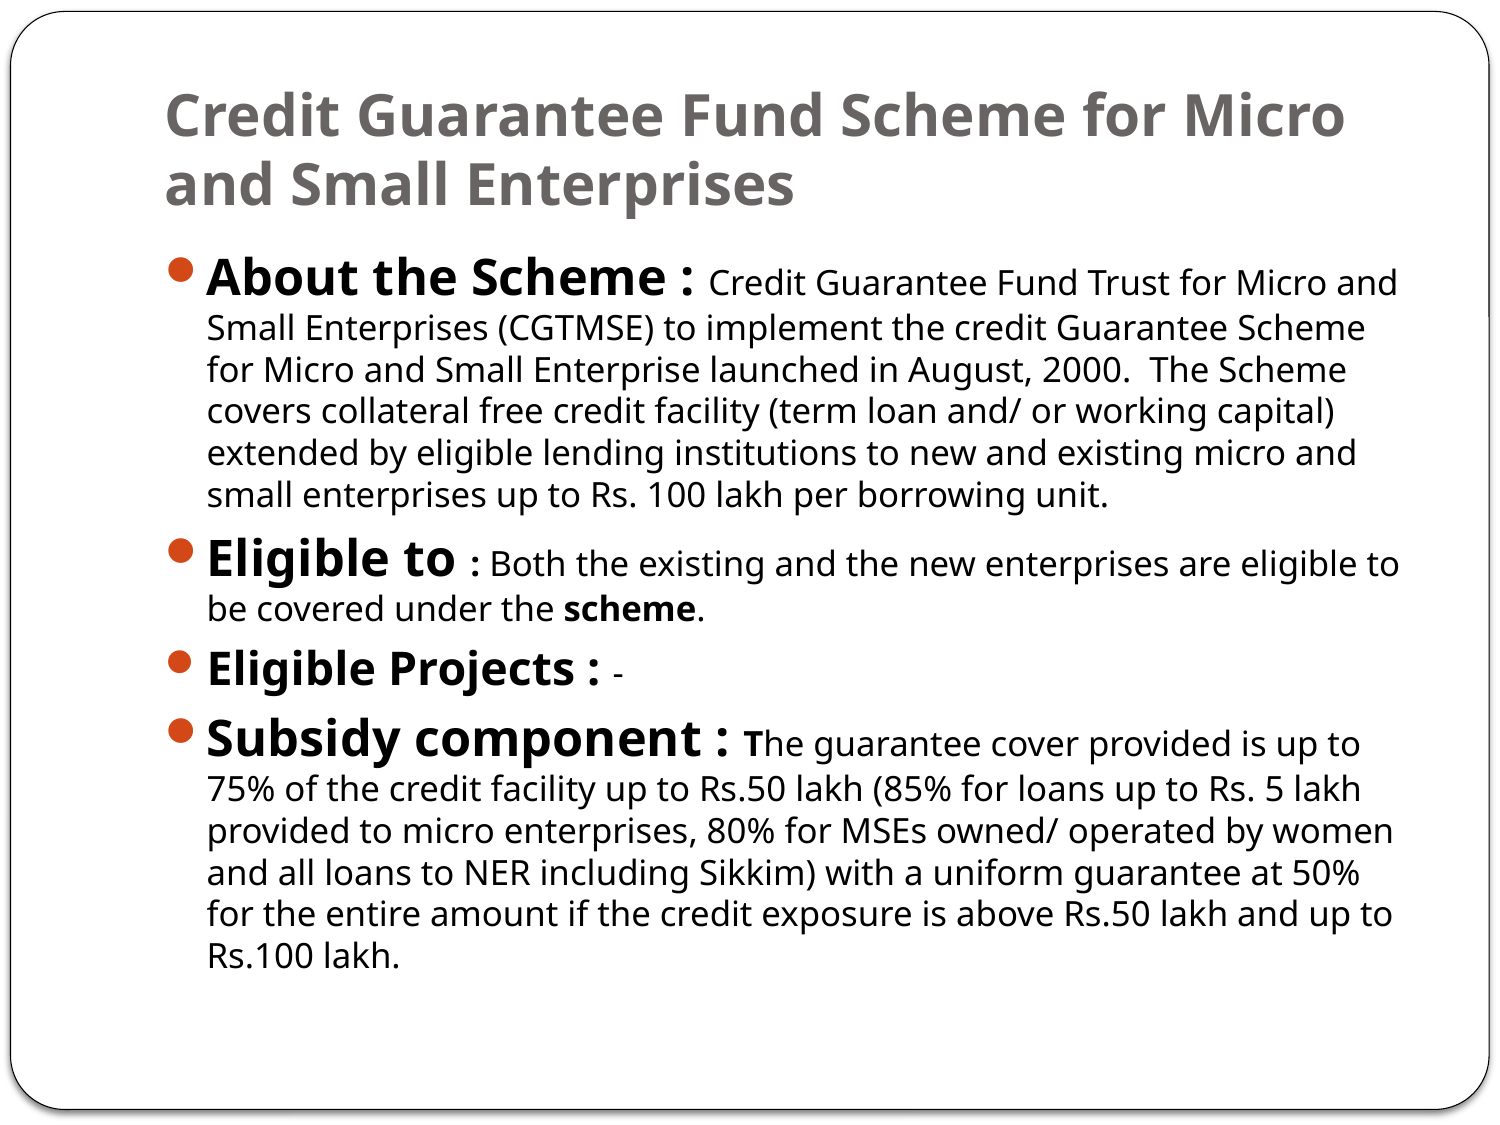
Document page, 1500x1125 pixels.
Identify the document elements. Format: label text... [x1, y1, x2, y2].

list About the Scheme : Credit Guarantee Fund Trust for Micro and Small Enterprises (CGTMSE) to implement the credit Guarantee Scheme for Micro and Small Enterprise launched in August, 2000. The Scheme covers collateral free credit facility (term loan and/ or working capital) extended by eligible lending institutions to new and existing micro and small enterprises up to Rs. 100 lakh per borrowing unit. Eligible to : Both the existing and the new enterprises are eligible to be covered under the scheme. Eligible Projects : - Subsidy component : The guarantee cover provided is up to 75% of the credit facility up to Rs.50 lakh (85% for loans up to Rs. 5 lakh provided to micro enterprises, 80% for MSEs owned/ operated by women and all loans to NER including Sikkim) with a uniform guarantee at 50% for the entire amount if the credit exposure is above Rs.50 lakh and up to Rs.100 lakh. [150, 237, 1425, 988]
title Credit Guarantee Fund Scheme for Micro and Small Enterprises [150, 45, 1425, 233]
